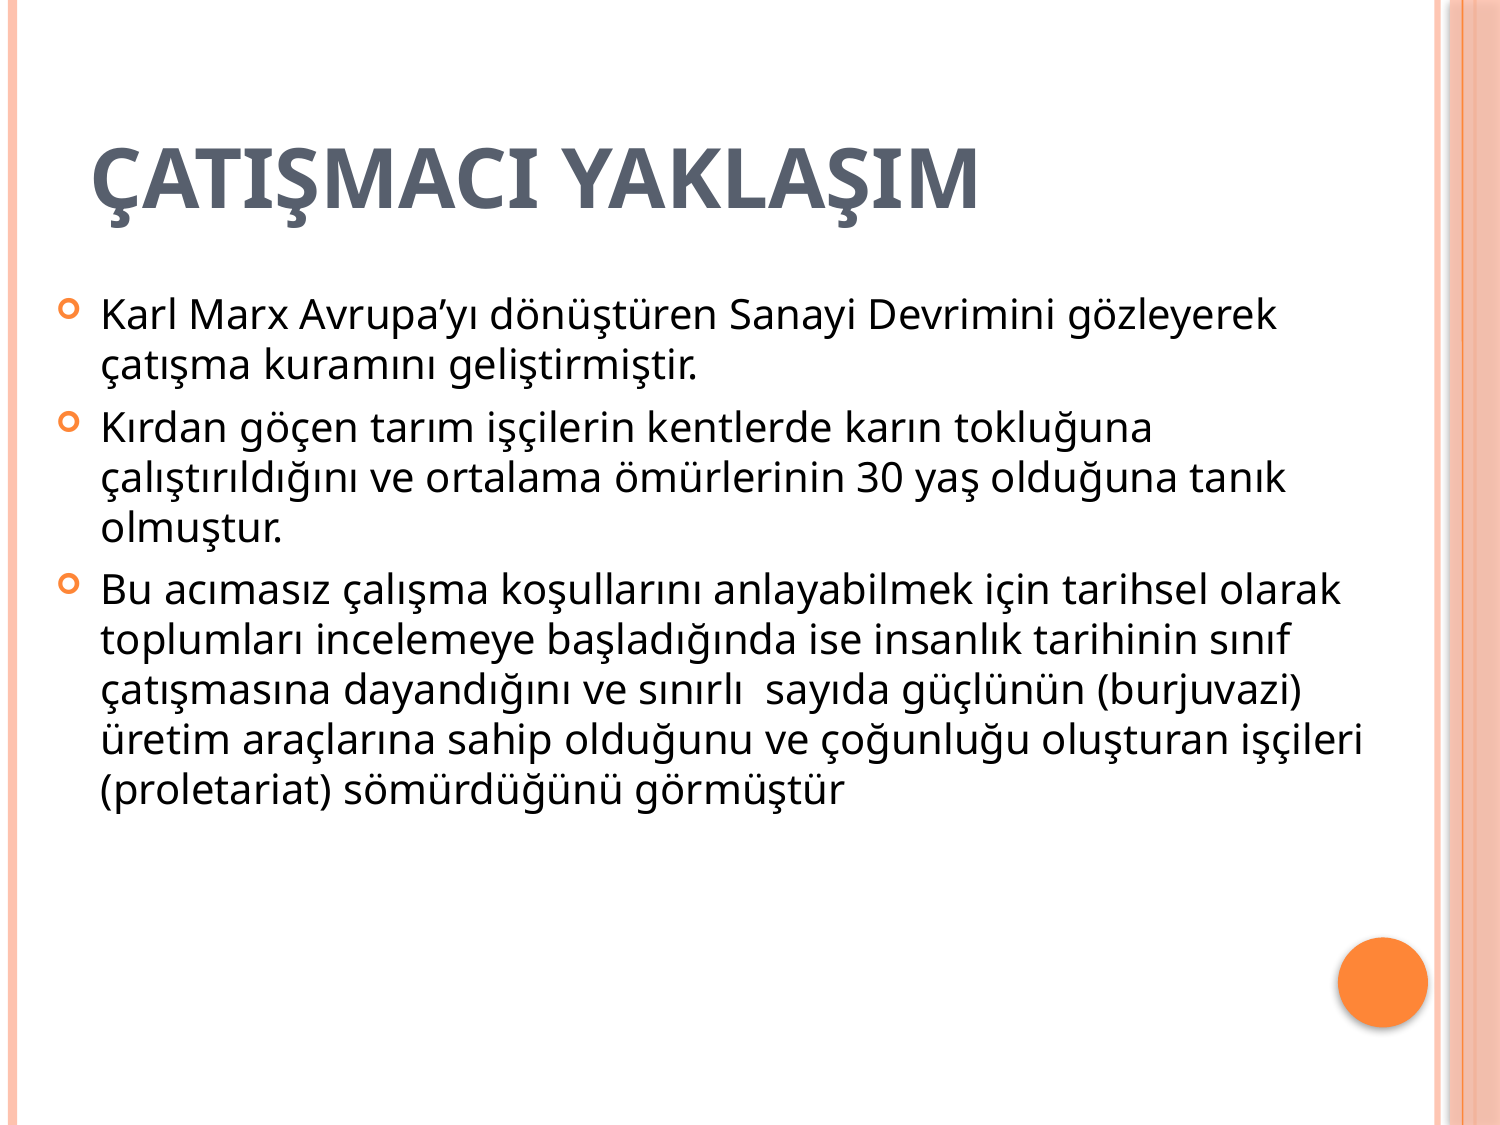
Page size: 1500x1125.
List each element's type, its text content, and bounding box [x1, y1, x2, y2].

title ÇATIŞMACI YAKLAŞIM [75, 45, 1300, 208]
list Karl Marx Avrupa’yı dönüştüren Sanayi Devrimini gözleyerek çatışma kuramını geliştirmiştir. Kırdan göçen tarım işçilerin kentlerde karın tokluğuna çalıştırıldığını ve ortalama ömürlerinin 30 yaş olduğuna tanık olmuştur. Bu acımasız çalışma koşullarını anlayabilmek için tarihsel olarak toplumları incelemeye başladığında ise insanlık tarihinin sınıf çatışmasına dayandığını ve sınırlı sayıda güçlünün (burjuvazi) üretim araçlarına sahip olduğunu ve çoğunluğu oluşturan işçileri (proletariat) sömürdüğünü görmüştür [41, 208, 1425, 1006]
